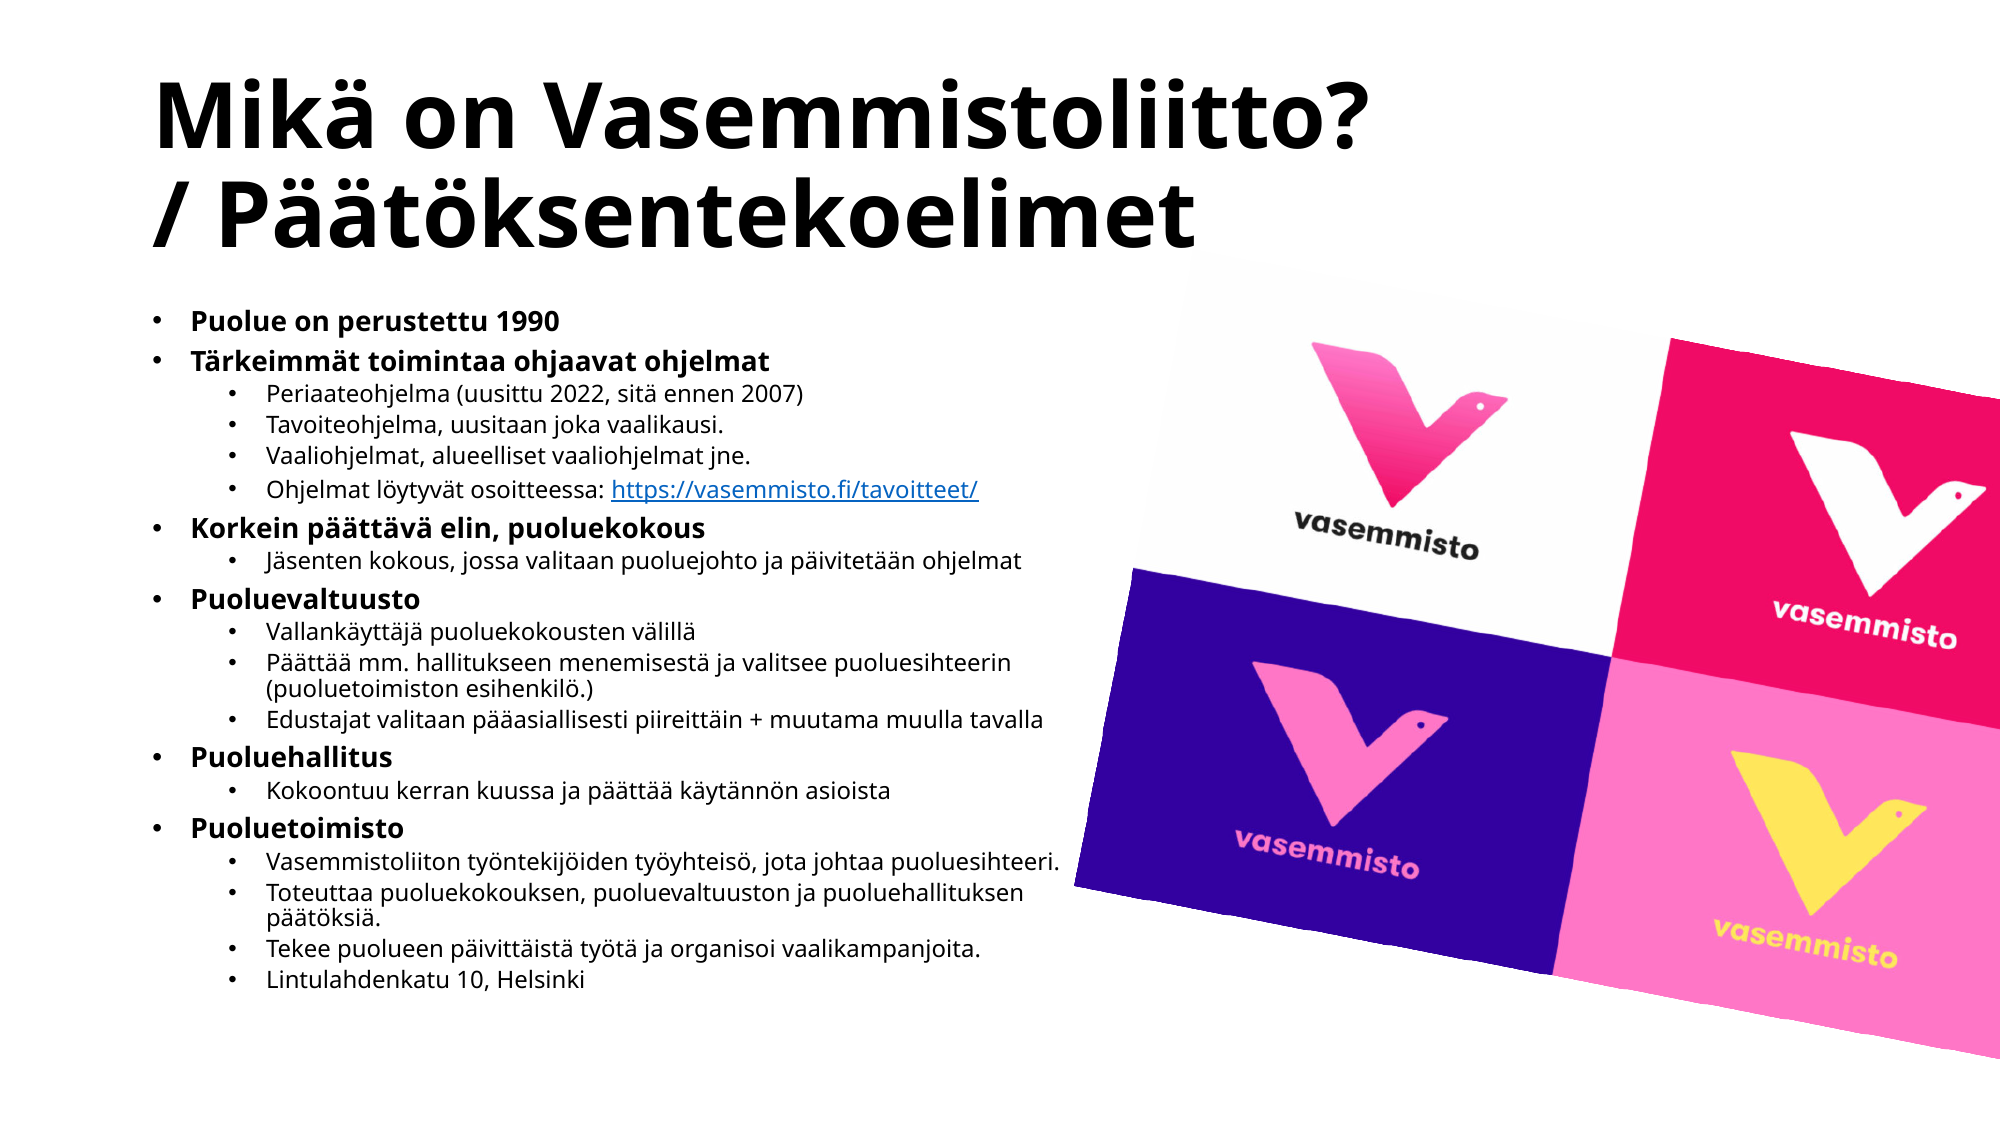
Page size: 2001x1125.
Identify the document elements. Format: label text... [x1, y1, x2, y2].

list Puolue on perustettu 1990 Tärkeimmät toimintaa ohjaavat ohjelmat Periaateohjelma (uusittu 2022, sitä ennen 2007) Tavoiteohjelma, uusitaan joka vaalikausi. Vaaliohjelmat, alueelliset vaaliohjelmat jne. Ohjelmat löytyvät osoitteessa: https://vasemmisto.fi/tavoitteet/ Korkein päättävä elin, puoluekokous Jäsenten kokous, jossa valitaan puoluejohto ja päivitetään ohjelmat Puoluevaltuusto Vallankäyttäjä puoluekokousten välillä Päättää mm. hallitukseen menemisestä ja valitsee puoluesihteerin (puoluetoimiston esihenkilö.) Edustajat valitaan pääasiallisesti piireittäin + muutama muulla tavalla Puoluehallitus Kokoontuu kerran kuussa ja päättää käytännön asioista Puoluetoimisto Vasemmistoliiton työntekijöiden työyhteisö, jota johtaa puoluesihteeri. Toteuttaa puoluekokouksen, puoluevaltuuston ja puoluehallituksen päätöksiä. Tekee puolueen päivittäistä työtä ja organisoi vaalikampanjoita. Lintulahdenkatu 10, Helsinki [137, 299, 1111, 1014]
title Mikä on Vasemmistoliitto? / Päätöksentekoelimet [137, 59, 1863, 278]
picture [1075, 249, 2000, 1059]
